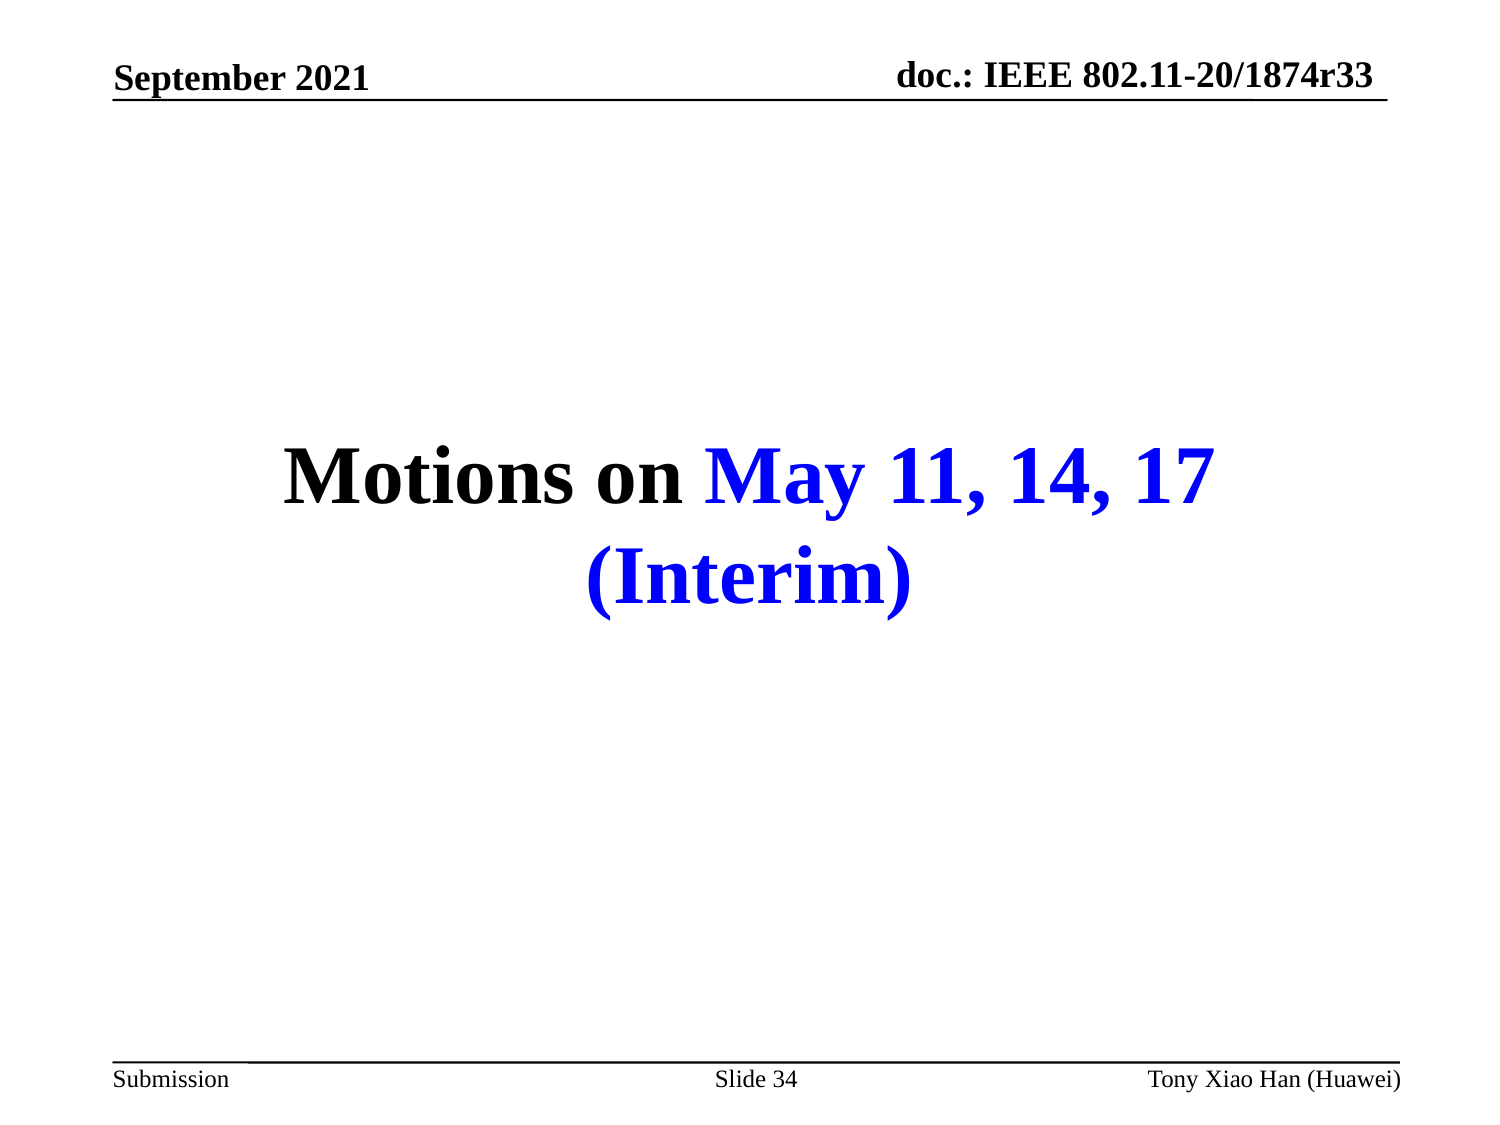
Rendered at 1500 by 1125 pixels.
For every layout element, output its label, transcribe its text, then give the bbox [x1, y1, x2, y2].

text_box Motions on May 11, 14, 17 (Interim) [112, 412, 1388, 950]
footer Tony Xiao Han (Huawei) [999, 1061, 1402, 1093]
slide_number Slide 34 [712, 1061, 800, 1093]
